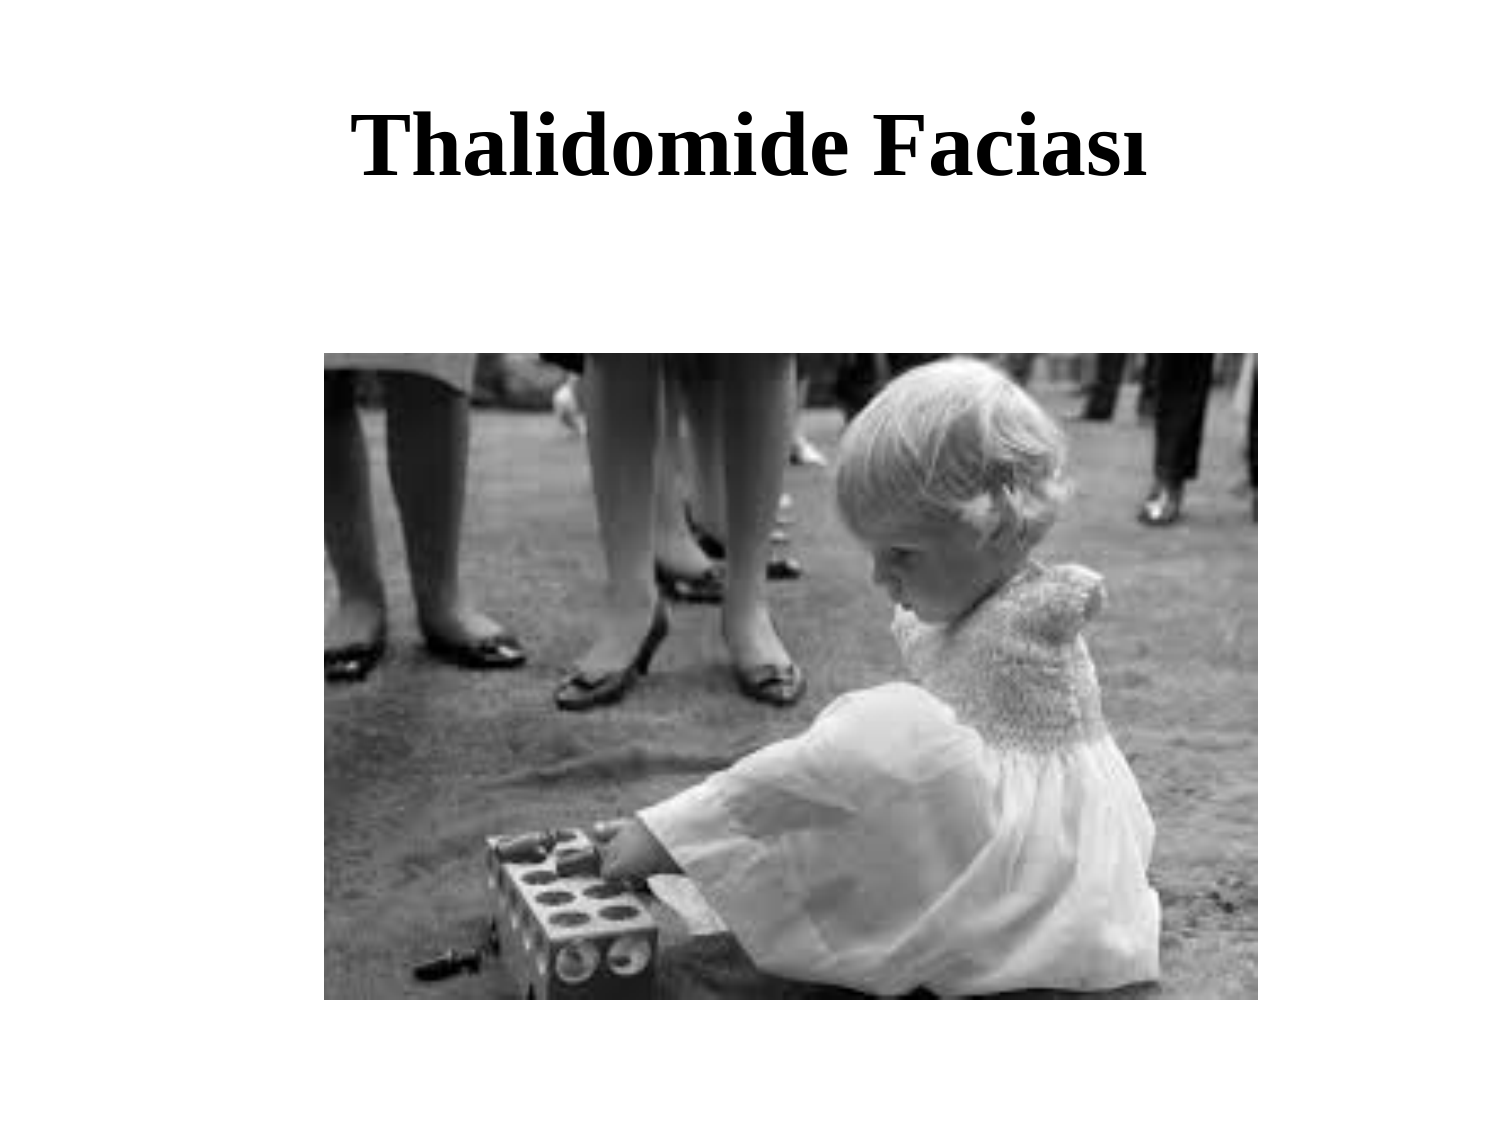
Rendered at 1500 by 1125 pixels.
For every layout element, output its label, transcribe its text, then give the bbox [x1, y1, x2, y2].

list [324, 353, 1259, 1000]
title Thalidomide Faciası [75, 45, 1425, 233]
